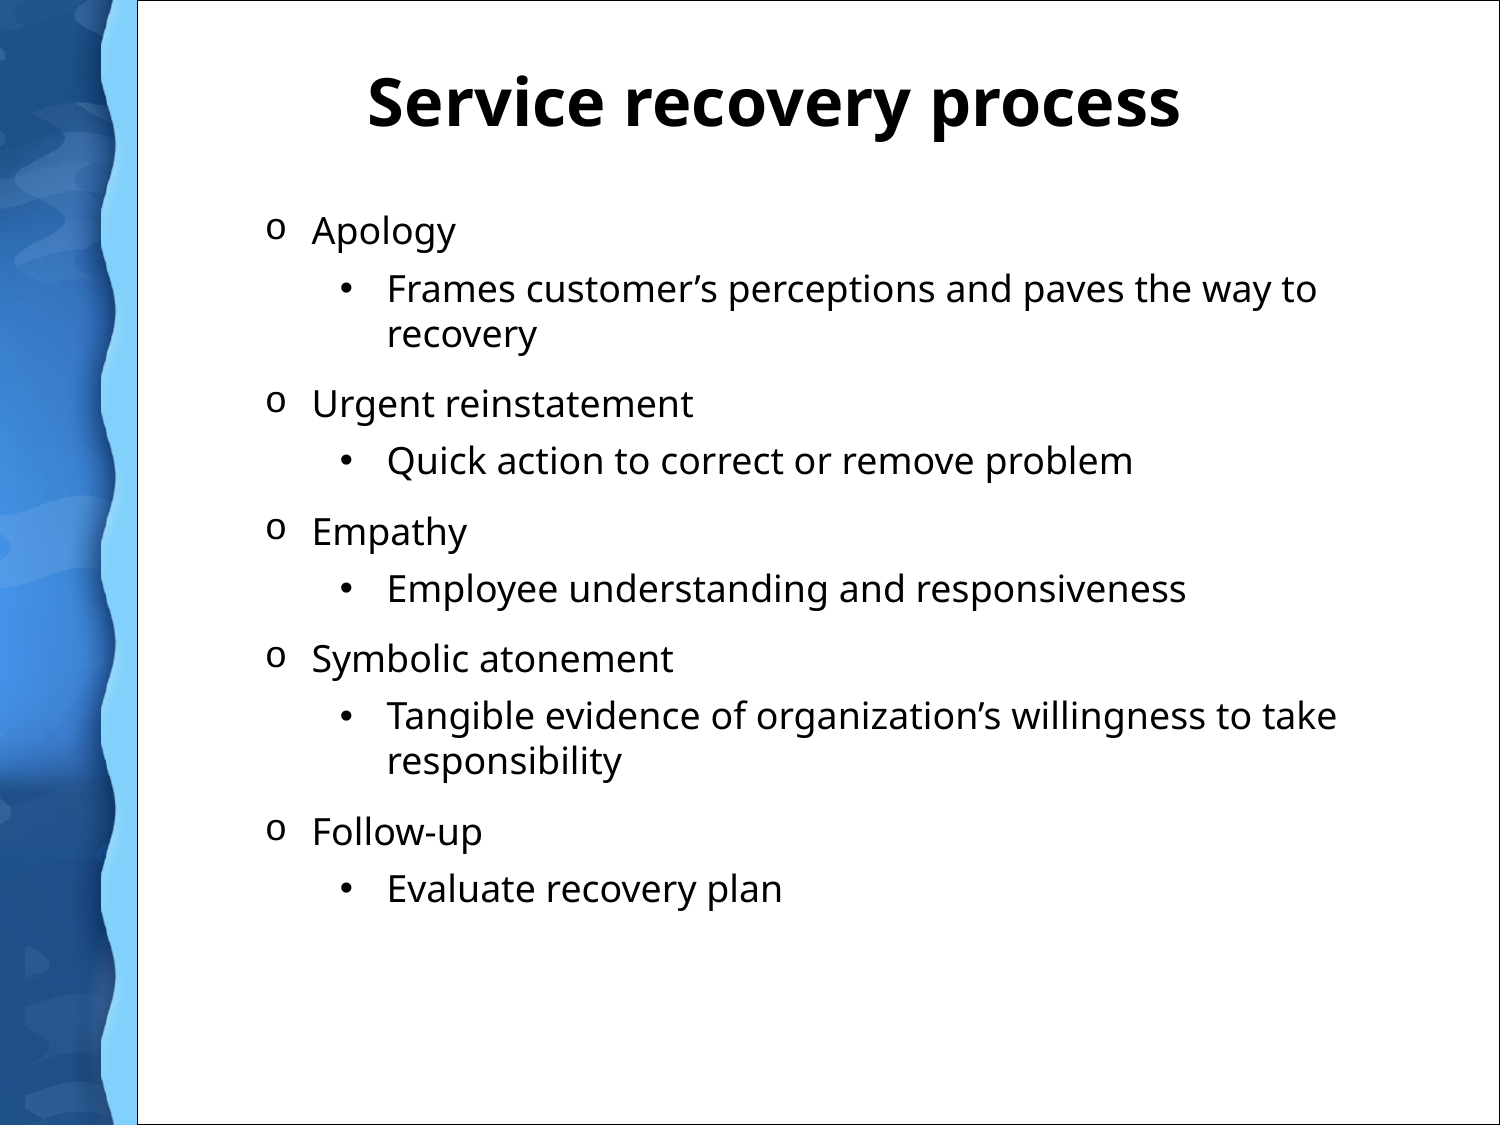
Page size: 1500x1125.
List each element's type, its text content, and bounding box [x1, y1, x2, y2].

picture [0, 0, 137, 1125]
title Service recovery process [50, 50, 1500, 150]
text_box Apology Frames customer’s perceptions and paves the way to recovery Urgent reinstatement Quick action to correct or remove problem Empathy Employee understanding and responsiveness Symbolic atonement Tangible evidence of organization’s willingness to take responsibility Follow-up Evaluate recovery plan [249, 199, 1413, 1125]
